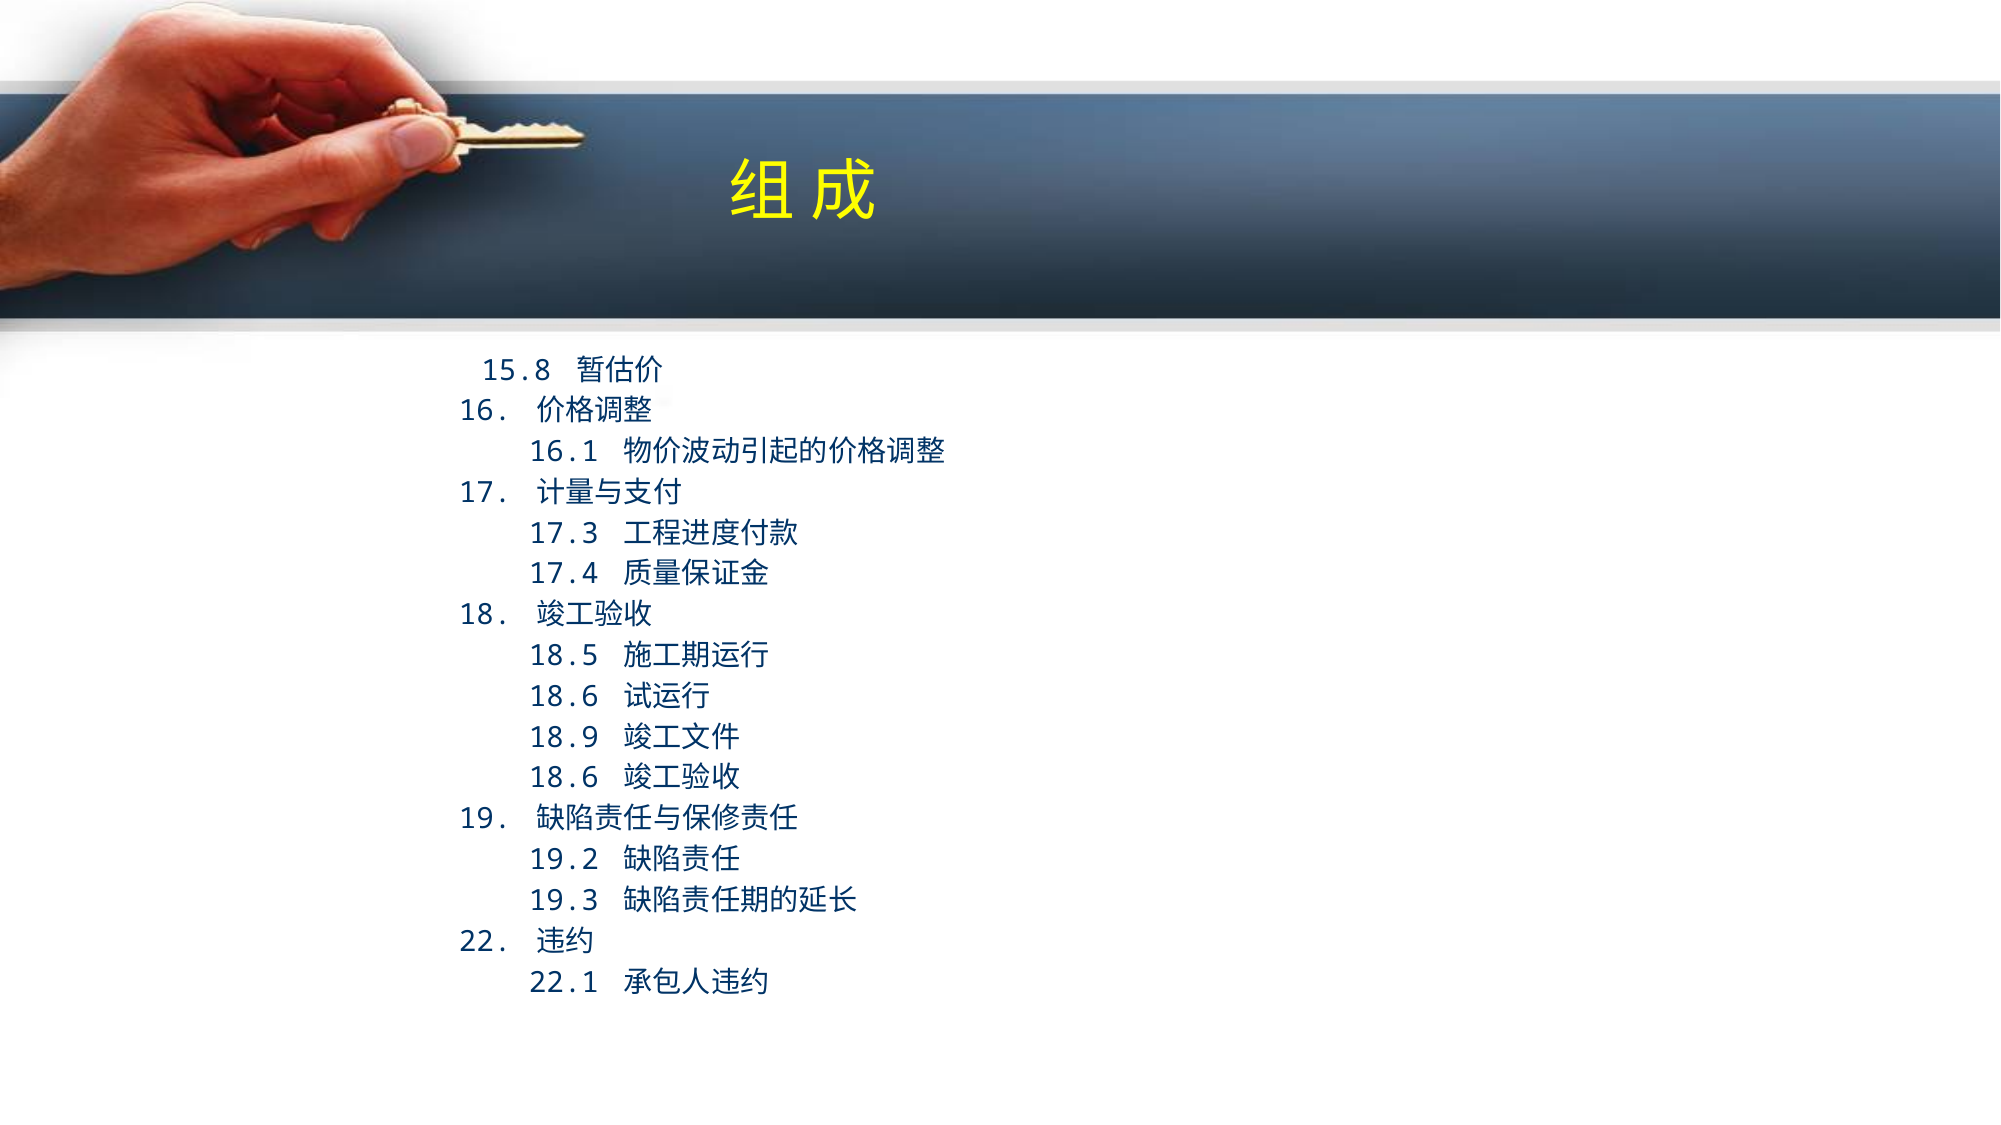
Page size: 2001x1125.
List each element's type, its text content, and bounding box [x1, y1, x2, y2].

picture [0, 0, 2001, 1125]
text_box 15.8 暂估价 16. 价格调整 16.1 物价波动引起的价格调整 17. 计量与支付 17.3 工程进度付款 17.4 质量保证金 18. 竣工验收 18.5 施工期运行 18.6 试运行 18.9 竣工文件 18.6 竣工验收 19. 缺陷责任与保修责任 19.2 缺陷责任 19.3 缺陷责任期的延长 22. 违约 22.1 承包人违约 [444, 302, 1745, 988]
text_box 组 成 [713, 140, 893, 235]
